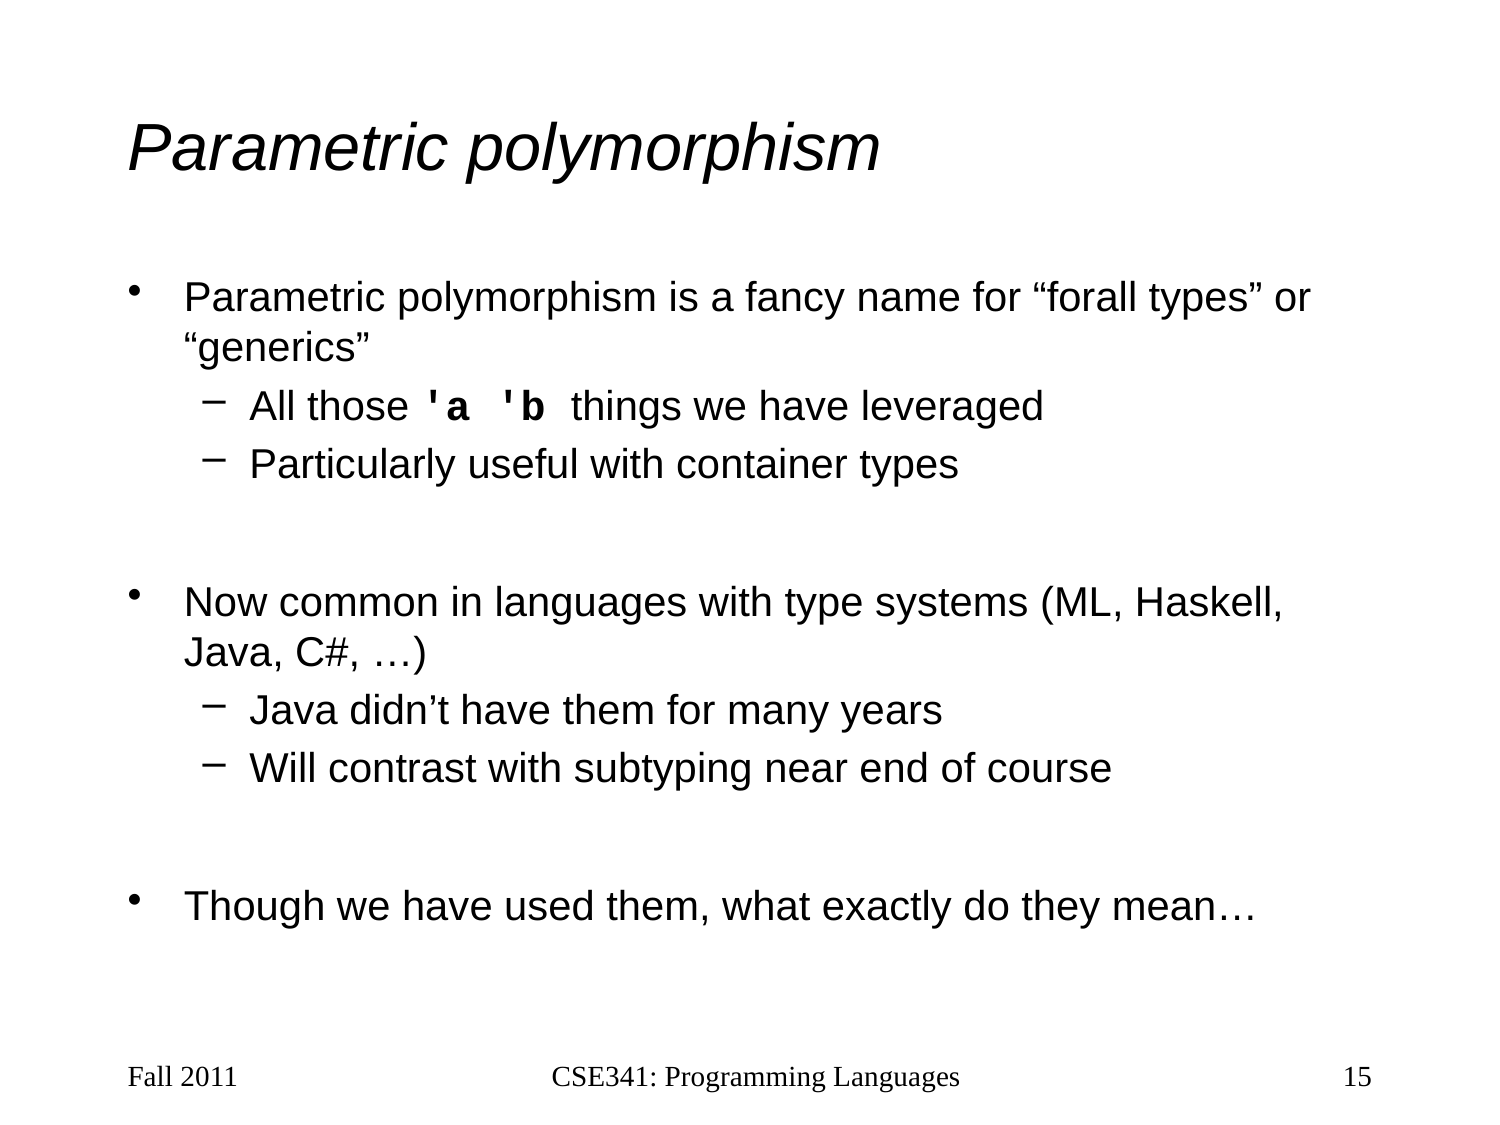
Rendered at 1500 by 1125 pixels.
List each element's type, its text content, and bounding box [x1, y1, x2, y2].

slide_number Fall 2011 [112, 1049, 426, 1125]
list Parametric polymorphism is a fancy name for “forall types” or “generics” All those 'a 'b things we have leveraged Particularly useful with container types Now common in languages with type systems (ML, Haskell, Java, C#, …) Java didn’t have them for many years Will contrast with subtyping near end of course Though we have used them, what exactly do they mean… [112, 262, 1388, 1001]
title Parametric polymorphism [112, 49, 1388, 238]
slide_number 15 [1074, 1049, 1388, 1125]
footer CSE341: Programming Languages [474, 1049, 1038, 1125]
